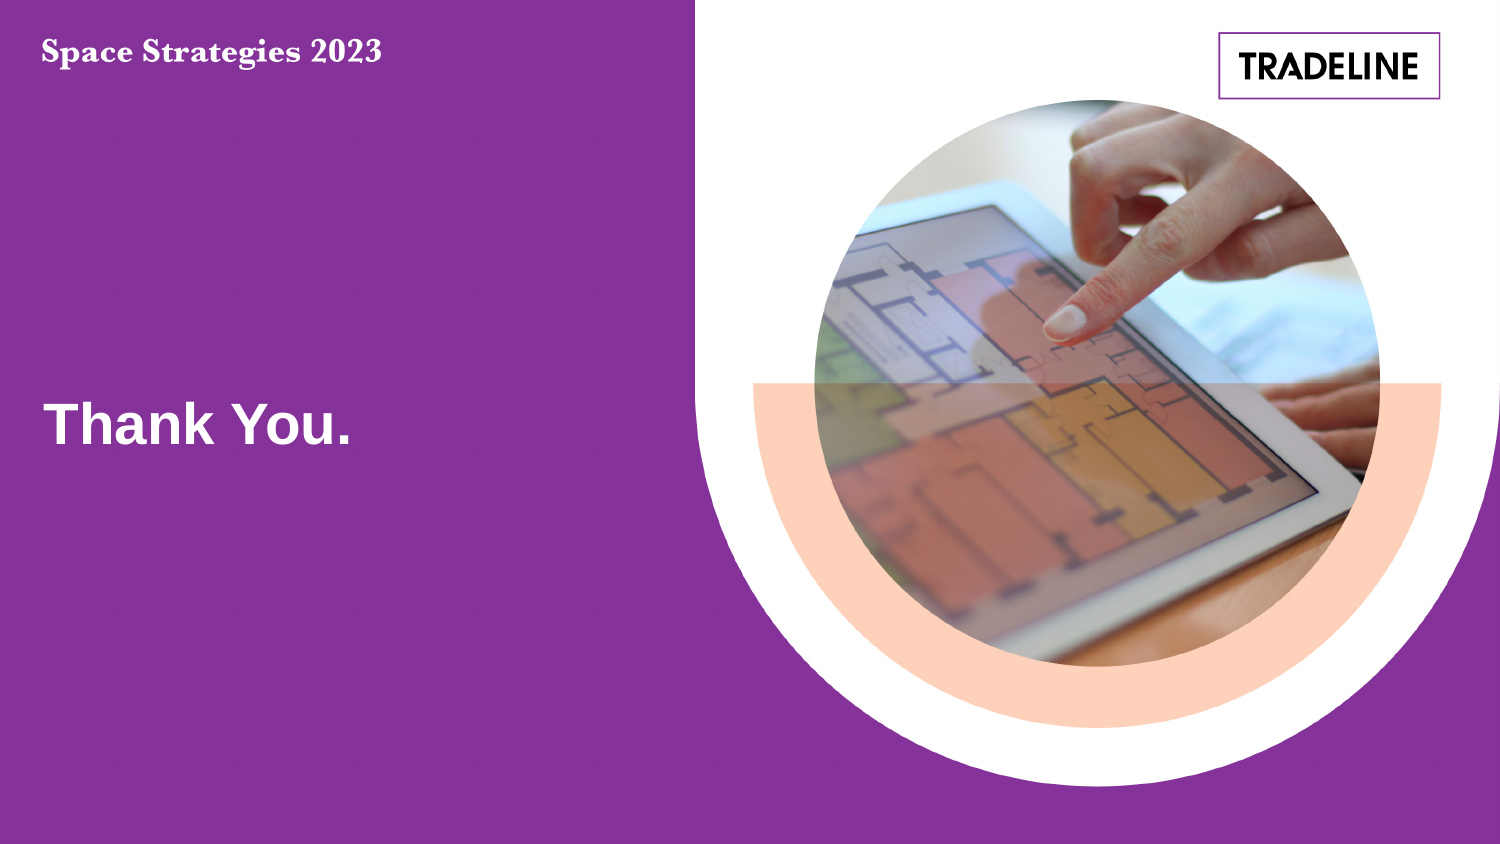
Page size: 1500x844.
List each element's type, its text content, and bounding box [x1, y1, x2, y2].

title Thank You. [29, 187, 674, 655]
picture [0, 0, 1500, 844]
